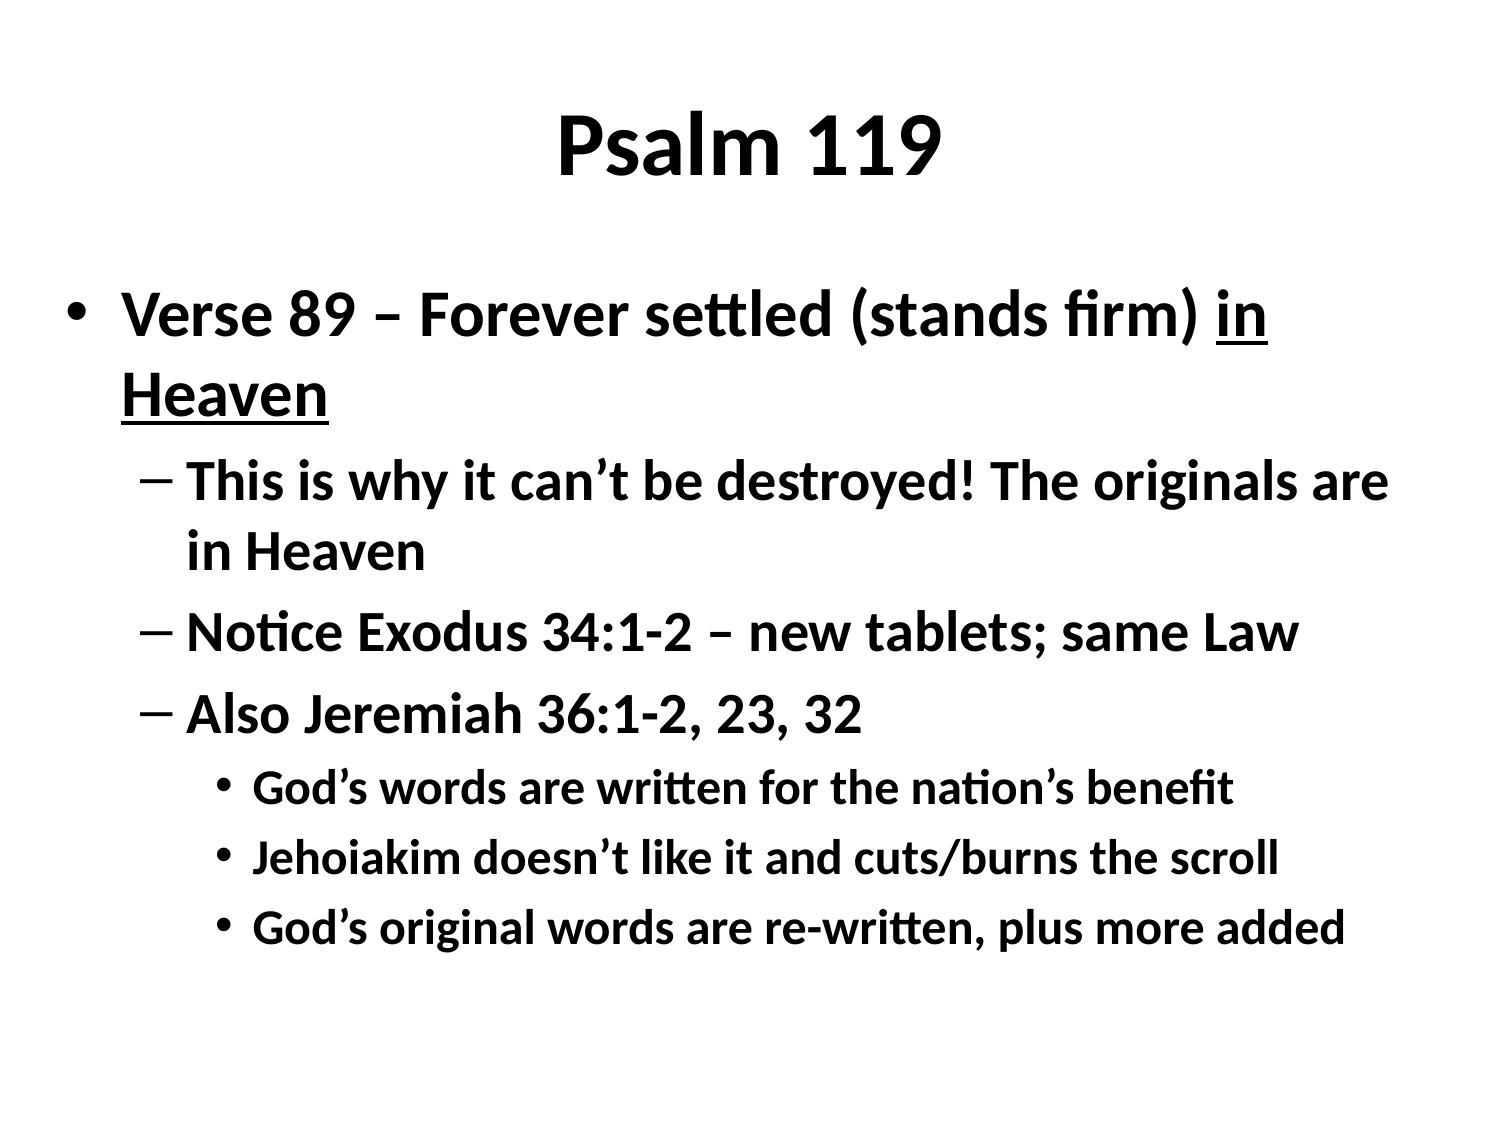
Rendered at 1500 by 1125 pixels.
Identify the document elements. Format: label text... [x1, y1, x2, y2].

title Psalm 119 [75, 45, 1425, 233]
list Verse 89 – Forever settled (stands firm) in Heaven This is why it can’t be destroyed! The originals are in Heaven Notice Exodus 34:1-2 – new tablets; same Law Also Jeremiah 36:1-2, 23, 32 God’s words are written for the nation’s benefit Jehoiakim doesn’t like it and cuts/burns the scroll God’s original words are re-written, plus more added [50, 262, 1450, 1125]
